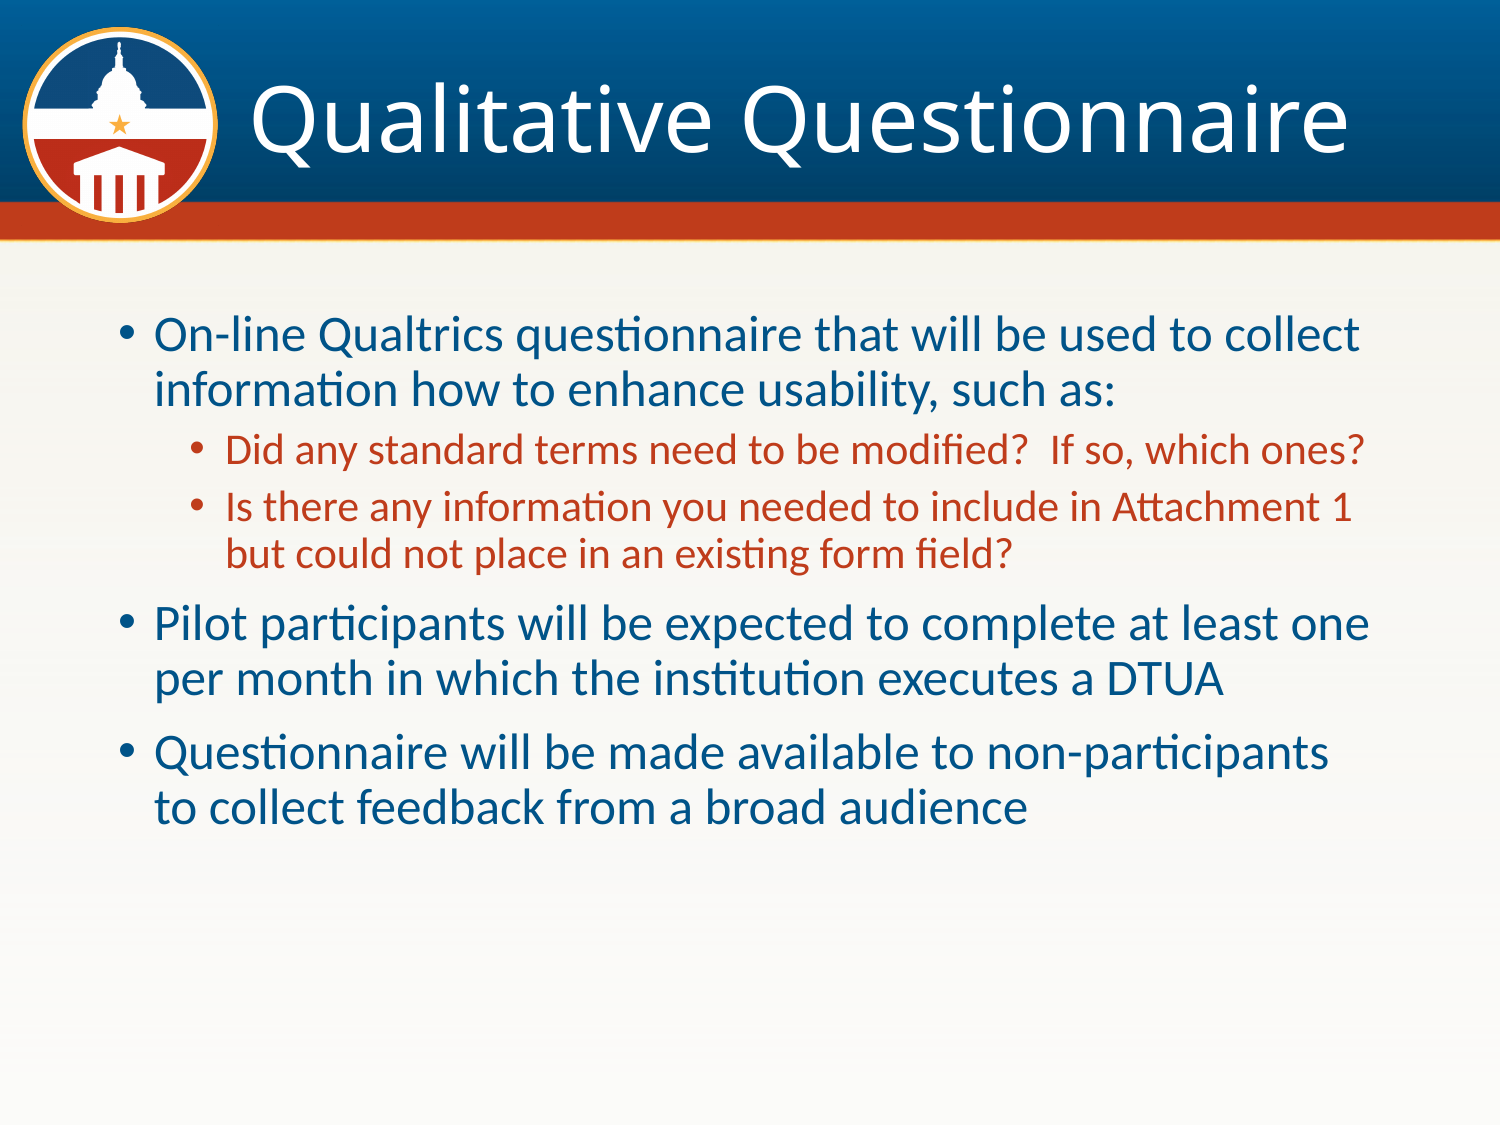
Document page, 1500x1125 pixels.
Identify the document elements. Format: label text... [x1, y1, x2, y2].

picture [0, 0, 1500, 1125]
list On-line Qualtrics questionnaire that will be used to collect information how to enhance usability, such as: Did any standard terms need to be modified? If so, which ones? Is there any information you needed to include in Attachment 1 but could not place in an existing form field? Pilot participants will be expected to complete at least one per month in which the institution executes a DTUA Questionnaire will be made available to non-participants to collect feedback from a broad audience [103, 299, 1397, 1014]
title Qualitative Questionnaire [233, 47, 1397, 199]
